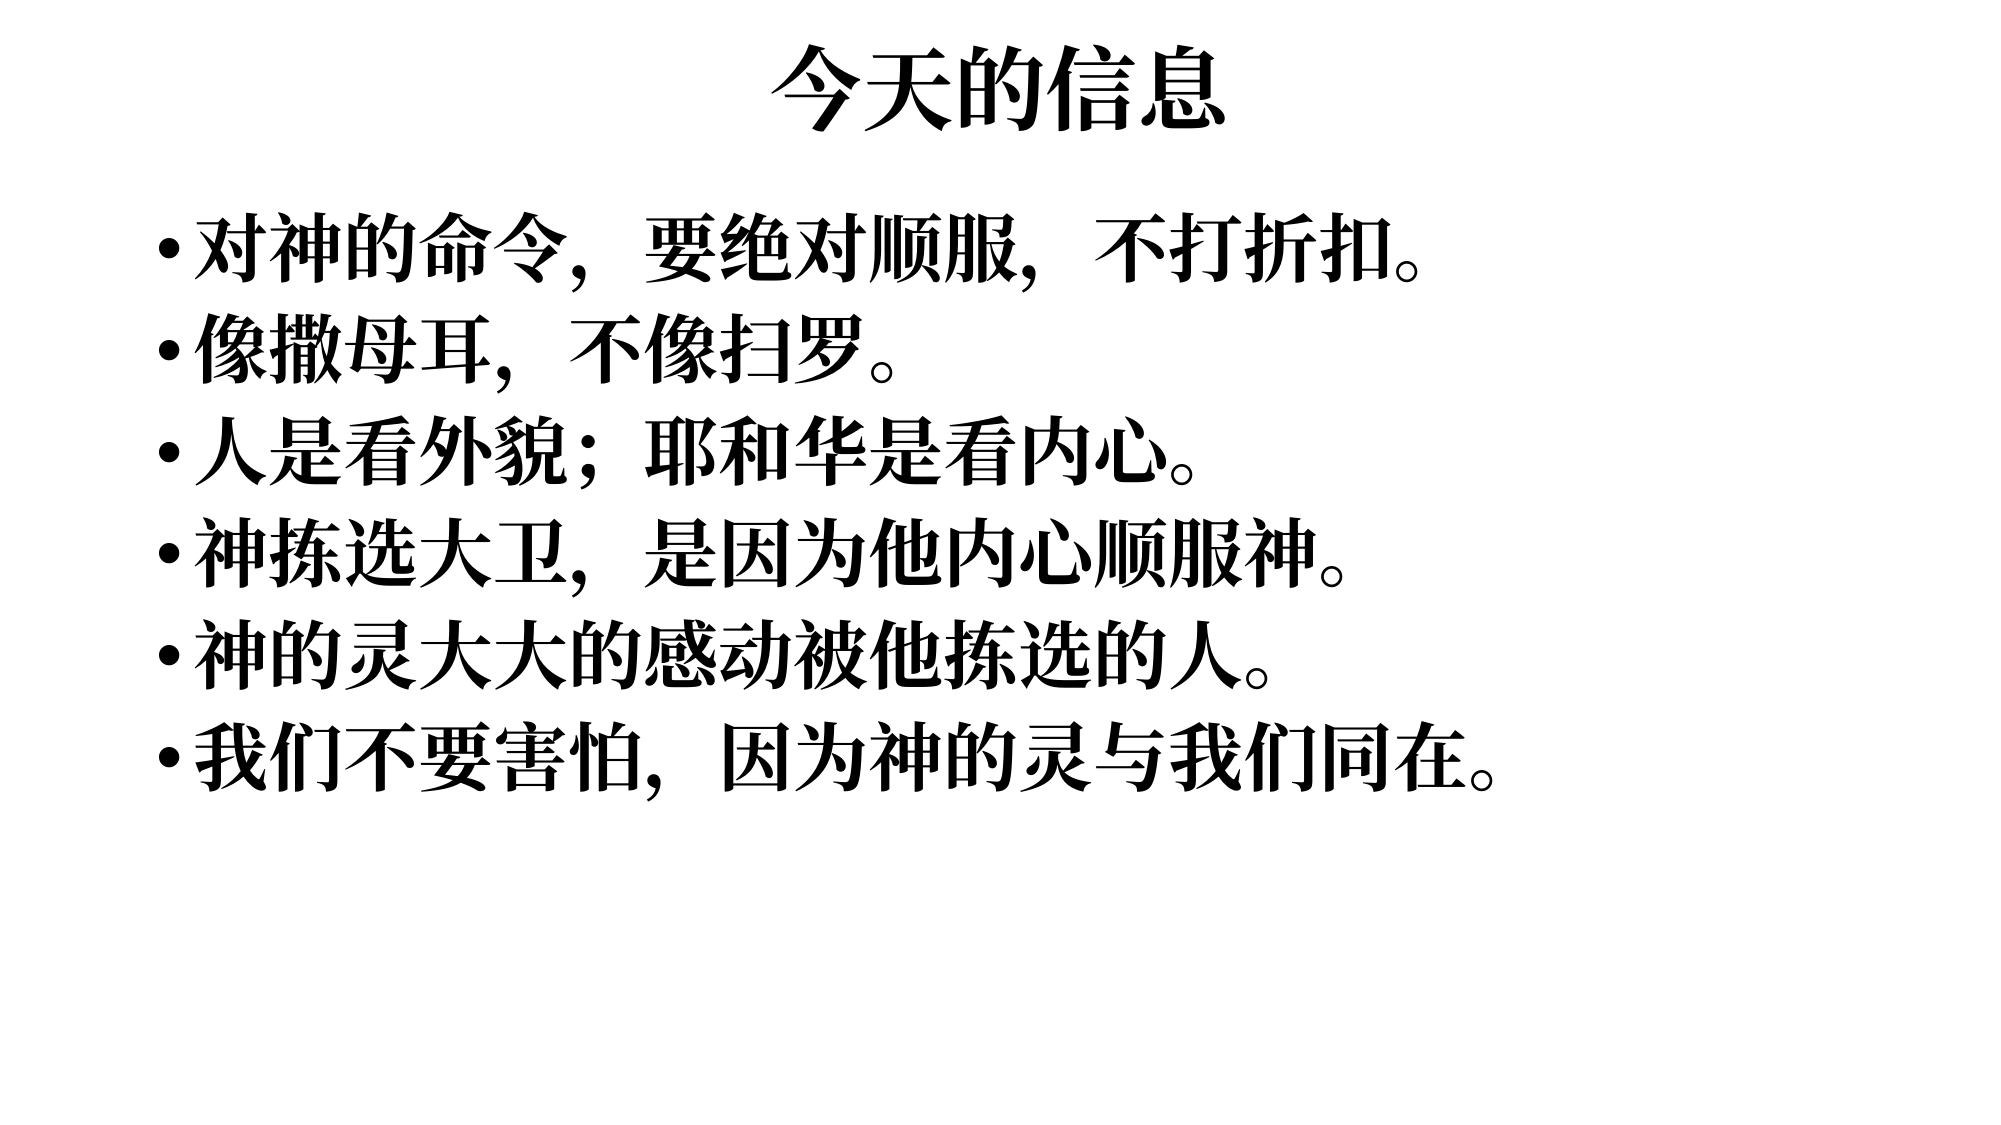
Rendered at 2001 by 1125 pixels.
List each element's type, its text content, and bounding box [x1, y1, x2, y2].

list 对神的命令，要绝对顺服，不打折扣。 像撒母耳，不像扫罗。 人是看外貌；耶和华是看内心。 神拣选大卫，是因为他内心顺服神。 神的灵大大的感动被他拣选的人。 我们不要害怕，因为神的灵与我们同在。 [141, 203, 1833, 1014]
title 今天的信息 [353, 11, 1647, 176]
